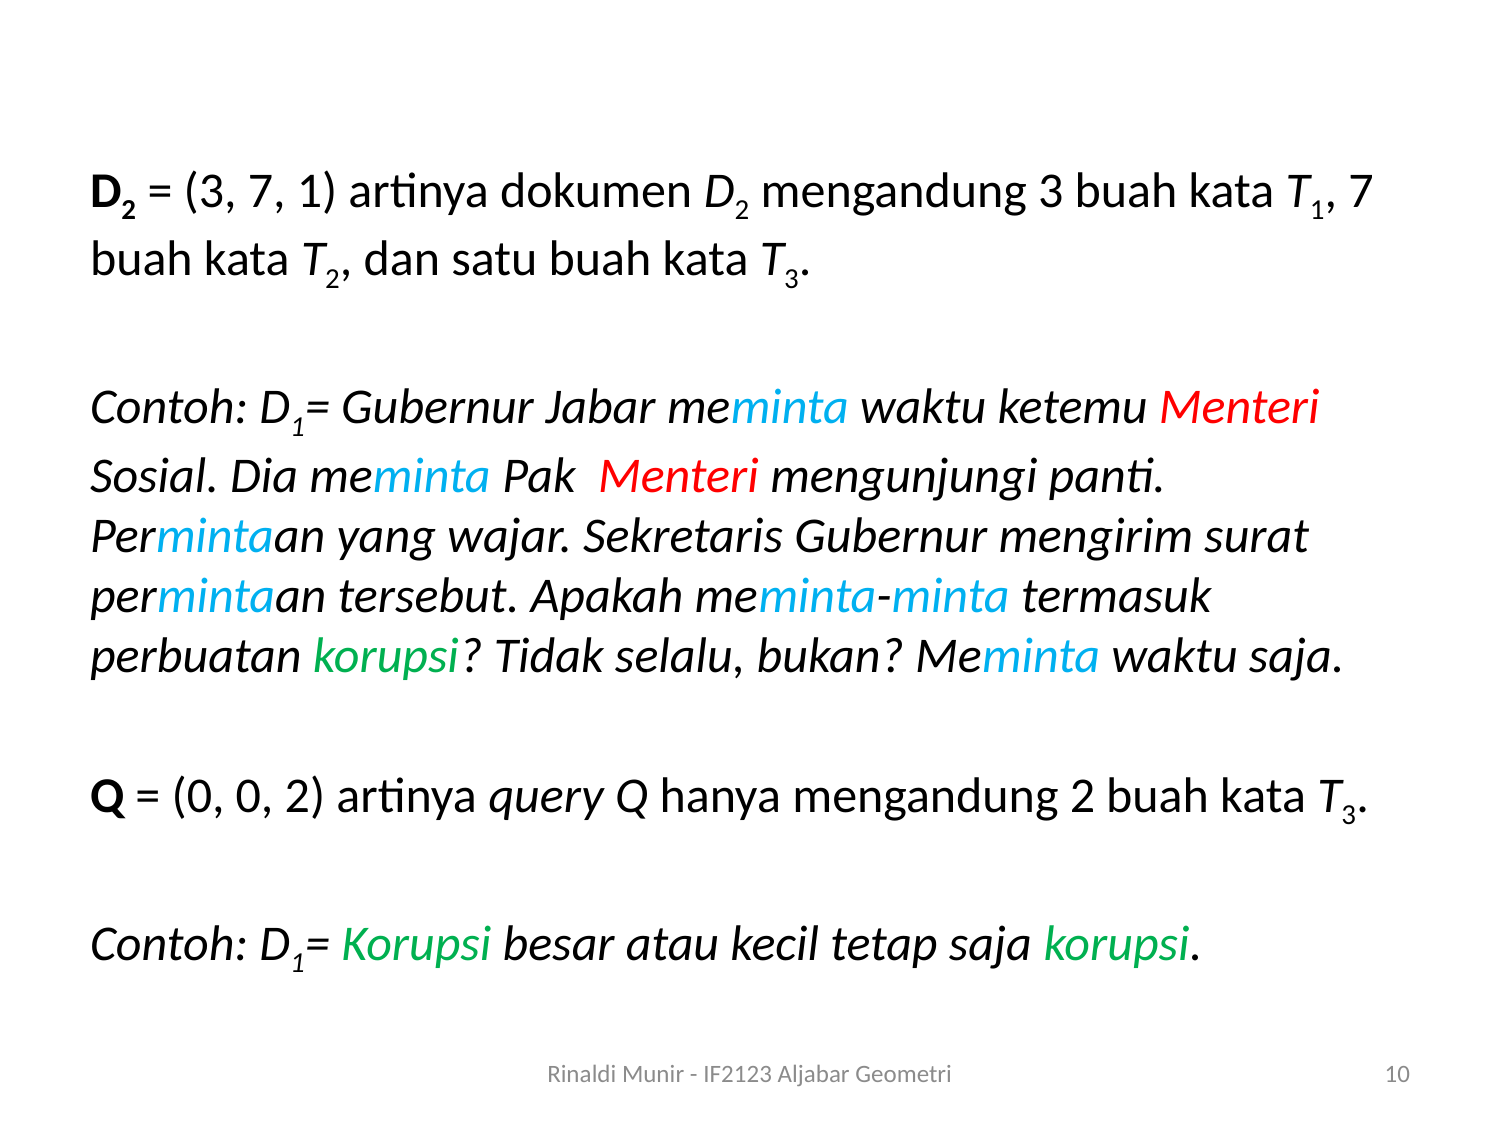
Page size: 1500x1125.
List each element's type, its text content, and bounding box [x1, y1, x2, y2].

list D2 = (3, 7, 1) artinya dokumen D2 mengandung 3 buah kata T1, 7 buah kata T2, dan satu buah kata T3. Contoh: D1= Gubernur Jabar meminta waktu ketemu Menteri Sosial. Dia meminta Pak Menteri mengunjungi panti. Permintaan yang wajar. Sekretaris Gubernur mengirim surat permintaan tersebut. Apakah meminta-minta termasuk perbuatan korupsi? Tidak selalu, bukan? Meminta waktu saja. Q = (0, 0, 2) artinya query Q hanya mengandung 2 buah kata T3. Contoh: D1= Korupsi besar atau kecil tetap saja korupsi. [75, 149, 1425, 1005]
slide_number 10 [1074, 1042, 1425, 1103]
footer Rinaldi Munir - IF2123 Aljabar Geometri [512, 1042, 988, 1103]
